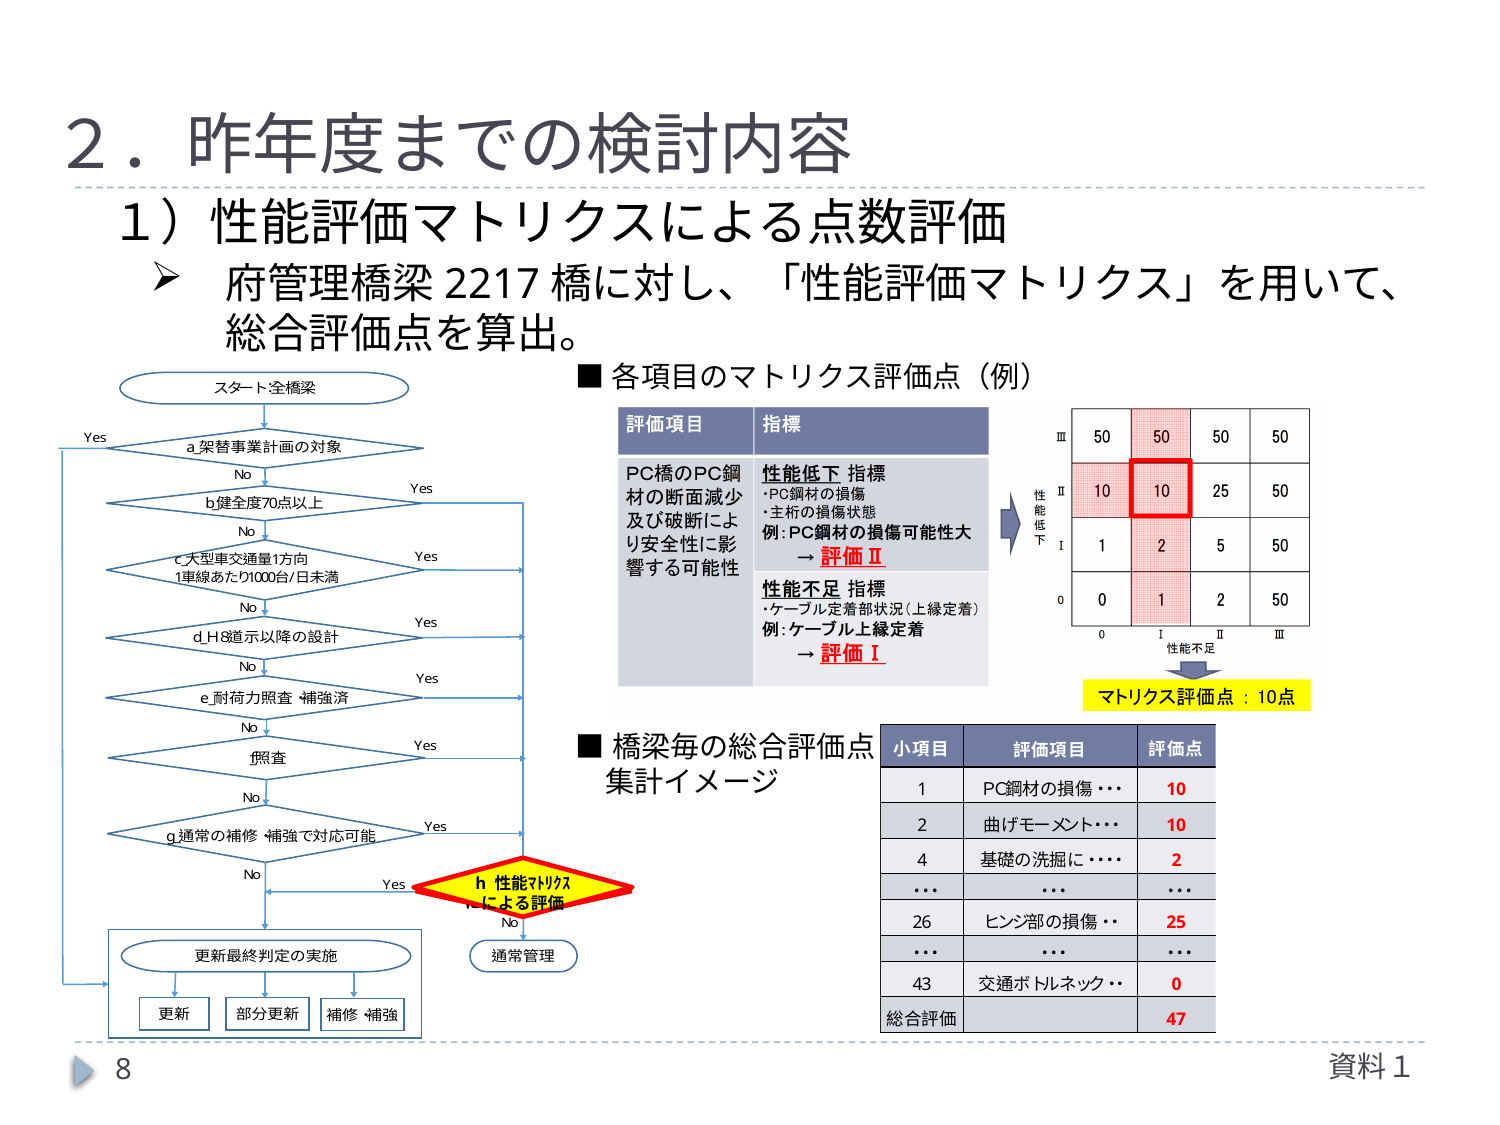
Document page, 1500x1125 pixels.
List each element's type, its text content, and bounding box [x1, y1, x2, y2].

picture [35, 353, 1322, 1057]
text_box ■各項目のマトリクス評価点（例） [560, 350, 1235, 399]
text_box ■橋梁毎の総合評価点 集計イメージ [645, 731, 874, 806]
text_box １）性能評価マトリクスによる点数評価 [95, 182, 1371, 258]
title ２．昨年度までの検討内容 [37, 39, 1468, 189]
text_box 府管理橋梁2217橋に対し、「性能評価マトリクス」を用いて、総合評価点を算出。 [135, 249, 1459, 365]
picture [880, 723, 1217, 1033]
slide_number 8 [100, 1068, 426, 1103]
footer 資料１ [856, 1040, 1432, 1101]
